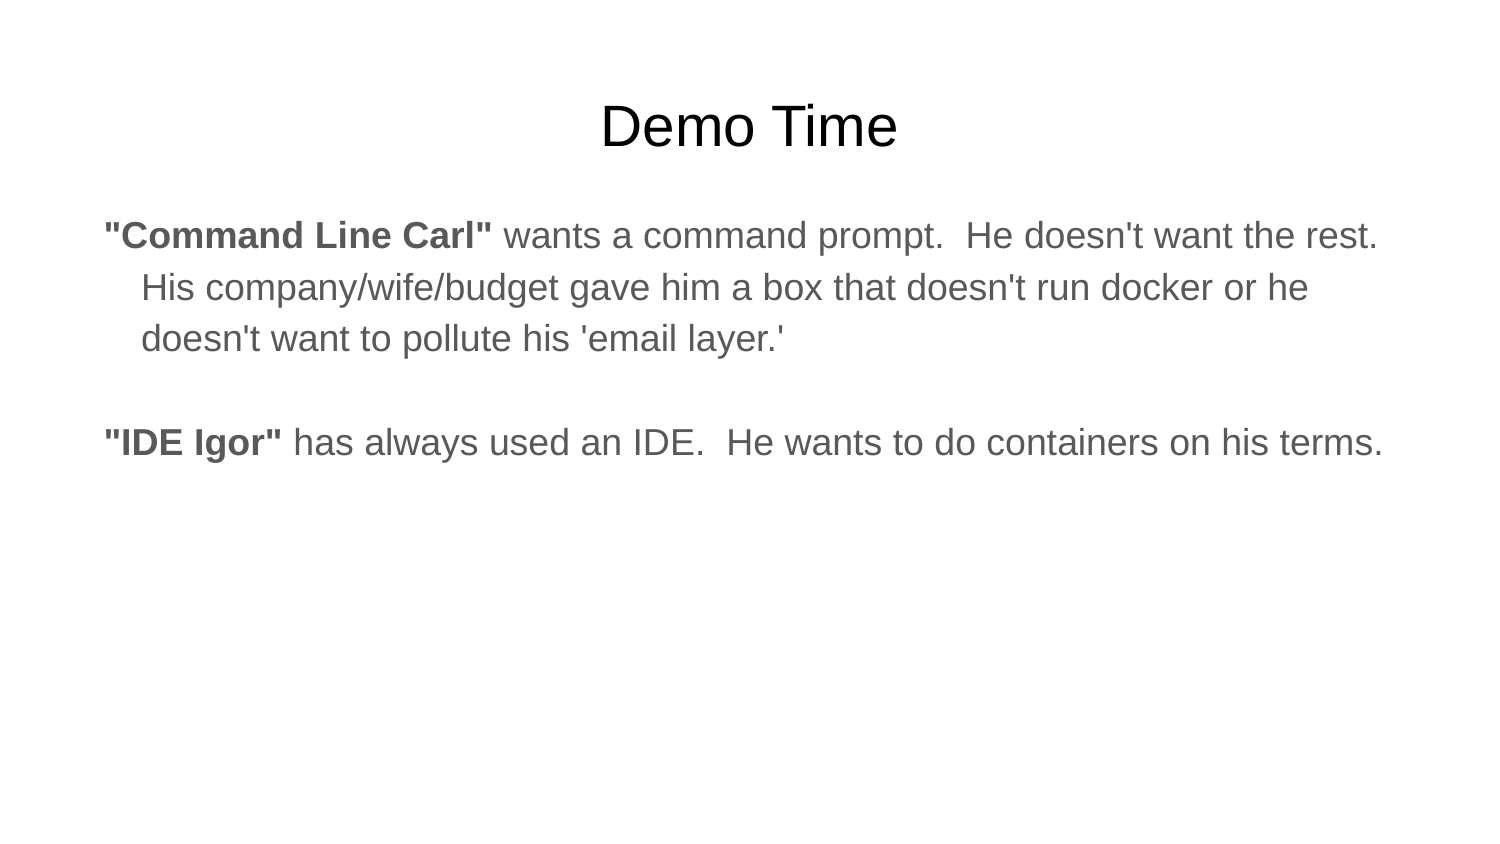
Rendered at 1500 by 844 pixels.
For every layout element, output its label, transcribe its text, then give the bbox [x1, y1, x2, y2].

list "Command Line Carl" wants a command prompt. He doesn't want the rest. His company/wife/budget gave him a box that doesn't run docker or he doesn't want to pollute his 'email layer.' "IDE Igor" has always used an IDE. He wants to do containers on his terms. [51, 189, 1449, 750]
title Demo Time [51, 72, 1449, 167]
